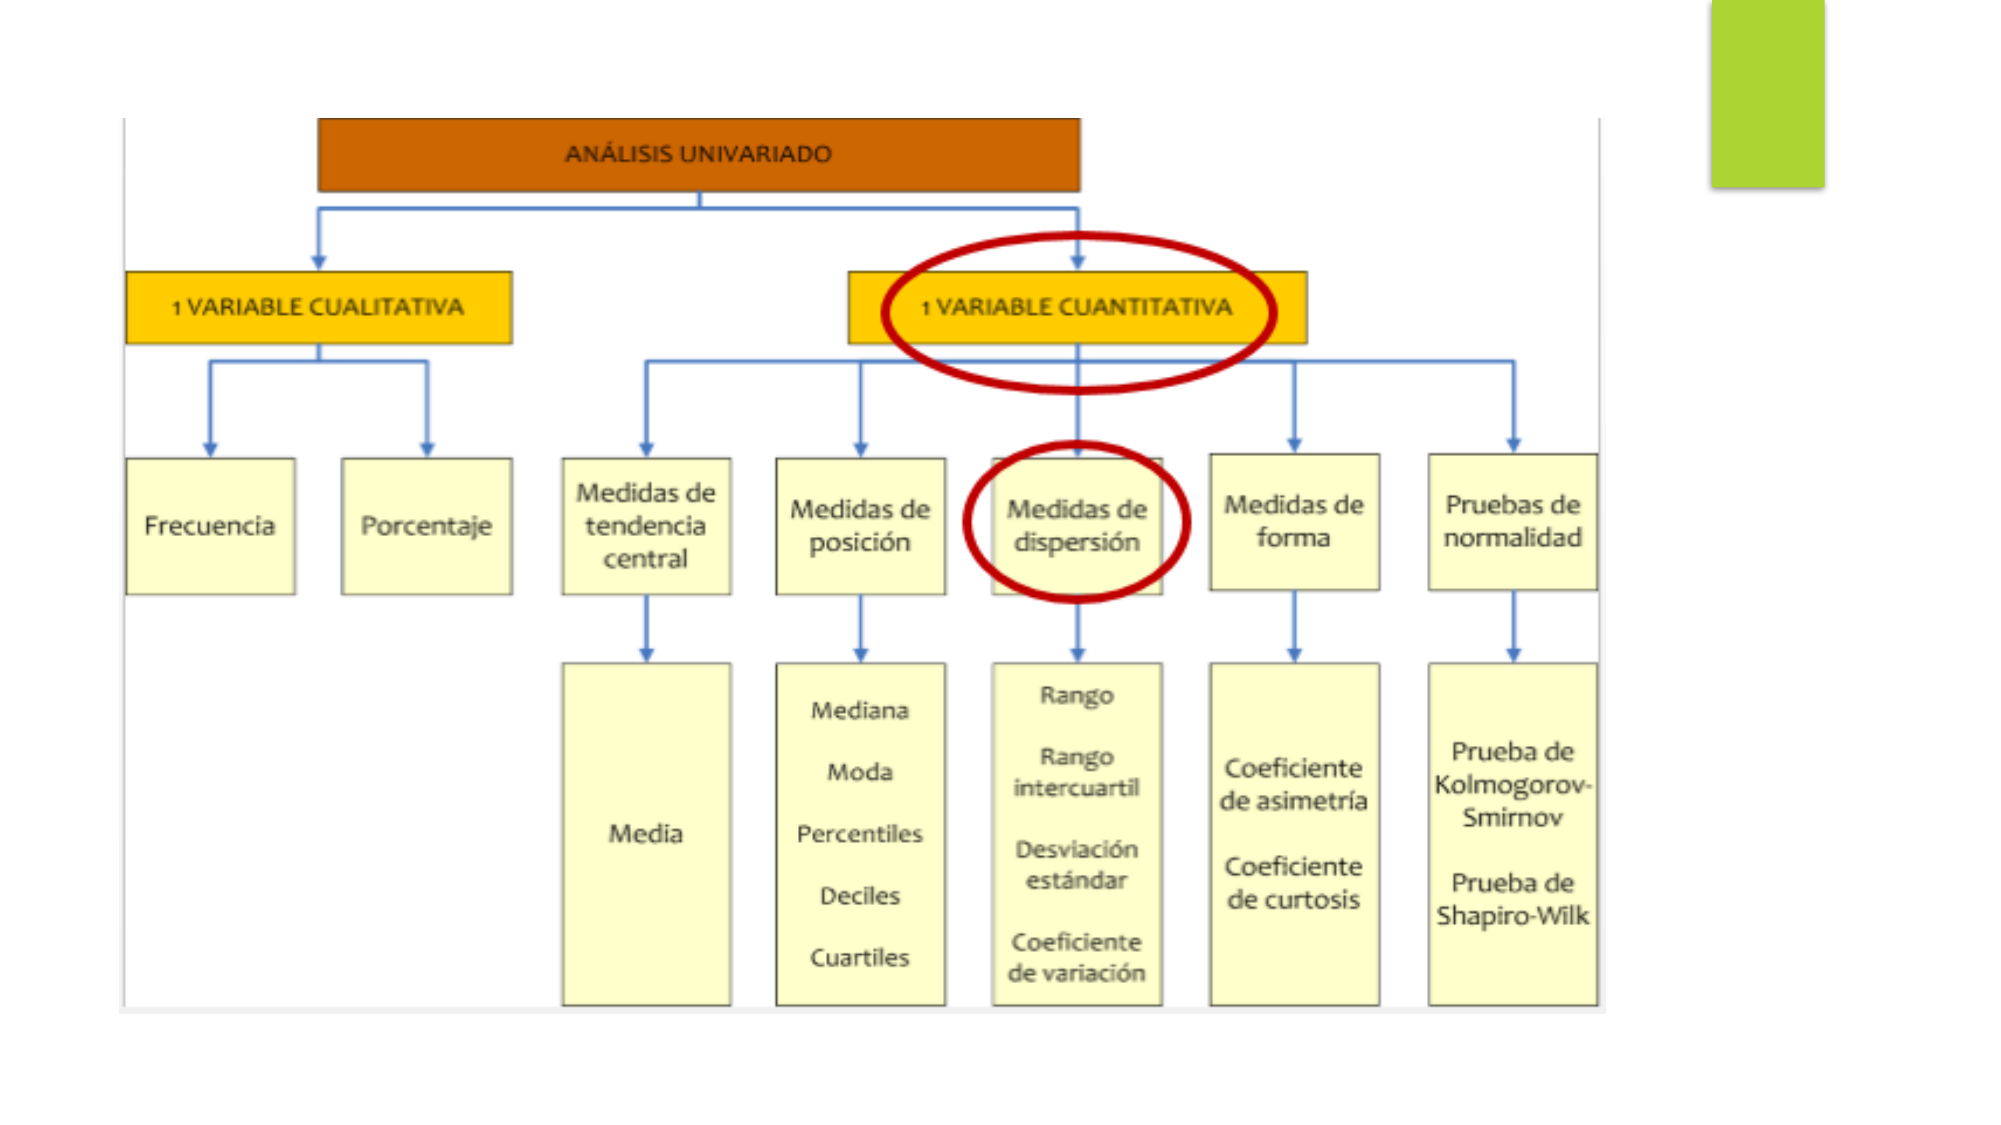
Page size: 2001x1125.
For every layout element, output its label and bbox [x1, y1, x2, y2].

picture [118, 117, 1606, 1015]
